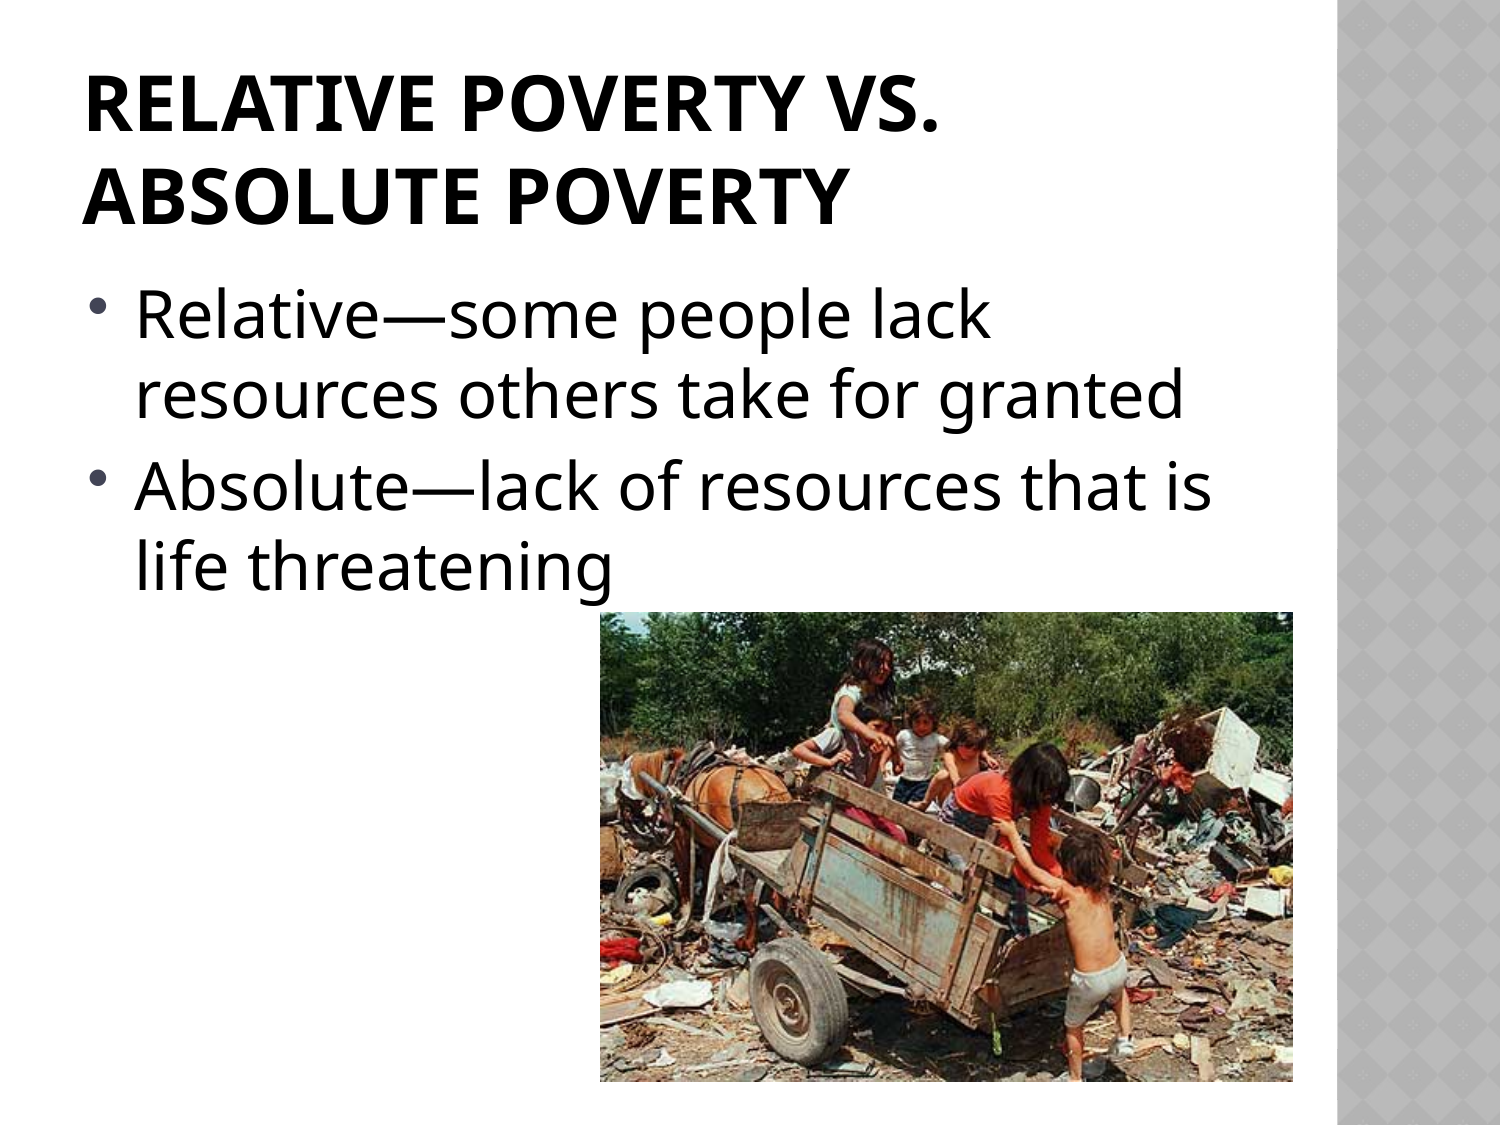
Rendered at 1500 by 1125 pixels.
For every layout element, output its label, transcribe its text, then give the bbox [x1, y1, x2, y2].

picture [599, 612, 1293, 1082]
title Relative poverty vs. Absolute poverty [75, 52, 1263, 240]
list Relative—some people lack resources others take for granted Absolute—lack of resources that is life threatening [75, 264, 1263, 1059]
